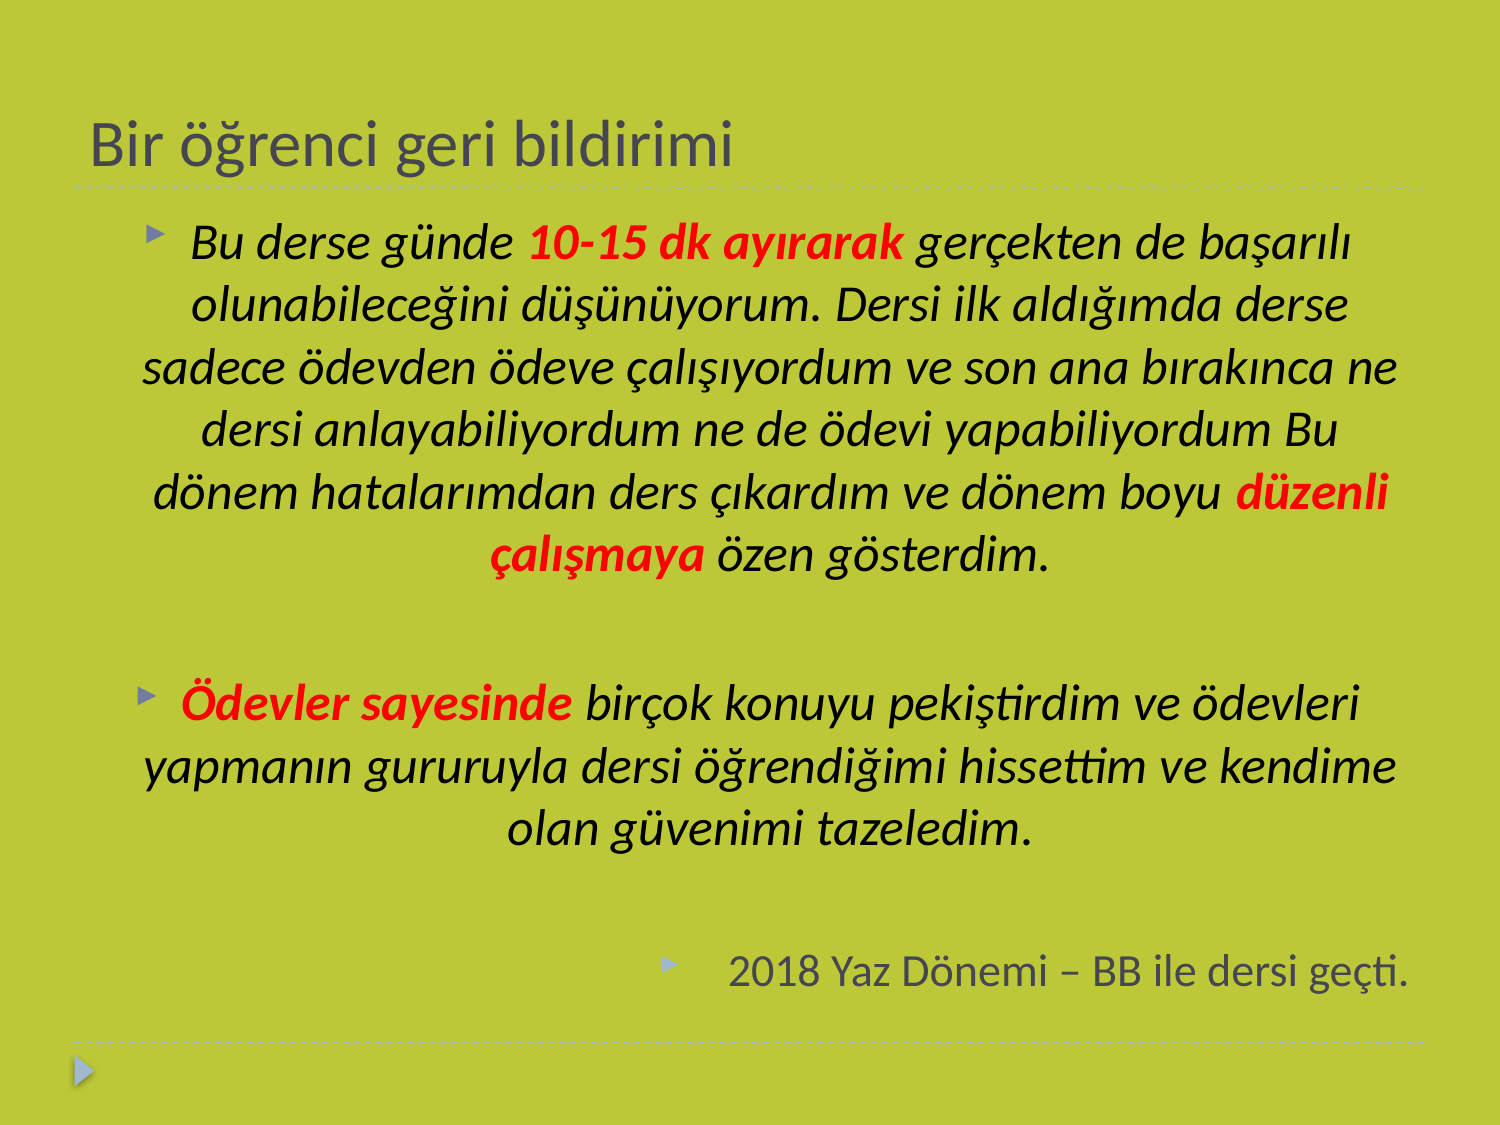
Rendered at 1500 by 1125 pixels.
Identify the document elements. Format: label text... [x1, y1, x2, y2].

title Bir öğrenci geri bildirimi [75, 24, 1425, 188]
list Bu derse günde 10-15 dk ayırarak gerçekten de başarılı olunabileceğini düşünüyorum. Dersi ilk aldığımda derse sadece ödevden ödeve çalışıyordum ve son ana bırakınca ne dersi anlayabiliyordum ne de ödevi yapabiliyordum Bu dönem hatalarımdan ders çıkardım ve dönem boyu düzenli çalışmaya özen gösterdim. Ödevler sayesinde birçok konuyu pekiştirdim ve ödevleri yapmanın gururuyla dersi öğrendiğimi hissettim ve kendime olan güvenimi tazeledim. 2018 Yaz Dönemi – BB ile dersi geçti. [75, 200, 1425, 1010]
